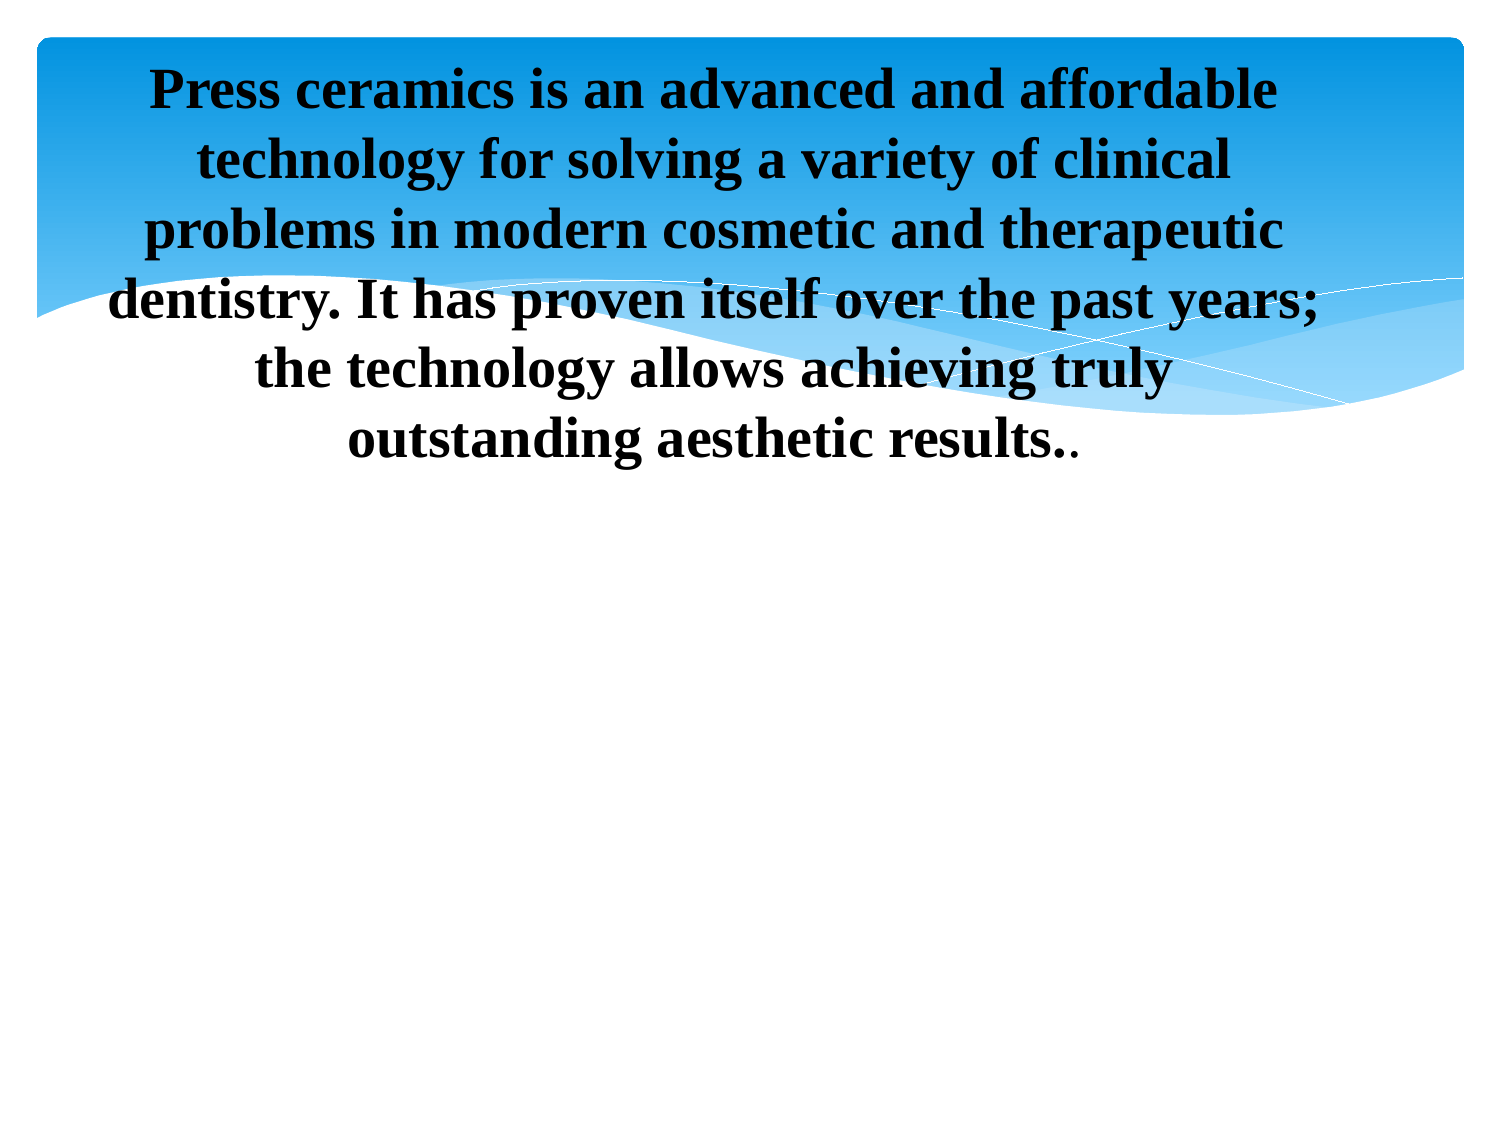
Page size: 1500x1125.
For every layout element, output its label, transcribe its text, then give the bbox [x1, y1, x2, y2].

list Press ceramics is an advanced and affordable technology for solving a variety of clinical problems in modern cosmetic and therapeutic dentistry. It has proven itself over the past years; the technology allows achieving truly outstanding aesthetic results.. [88, 42, 1341, 740]
